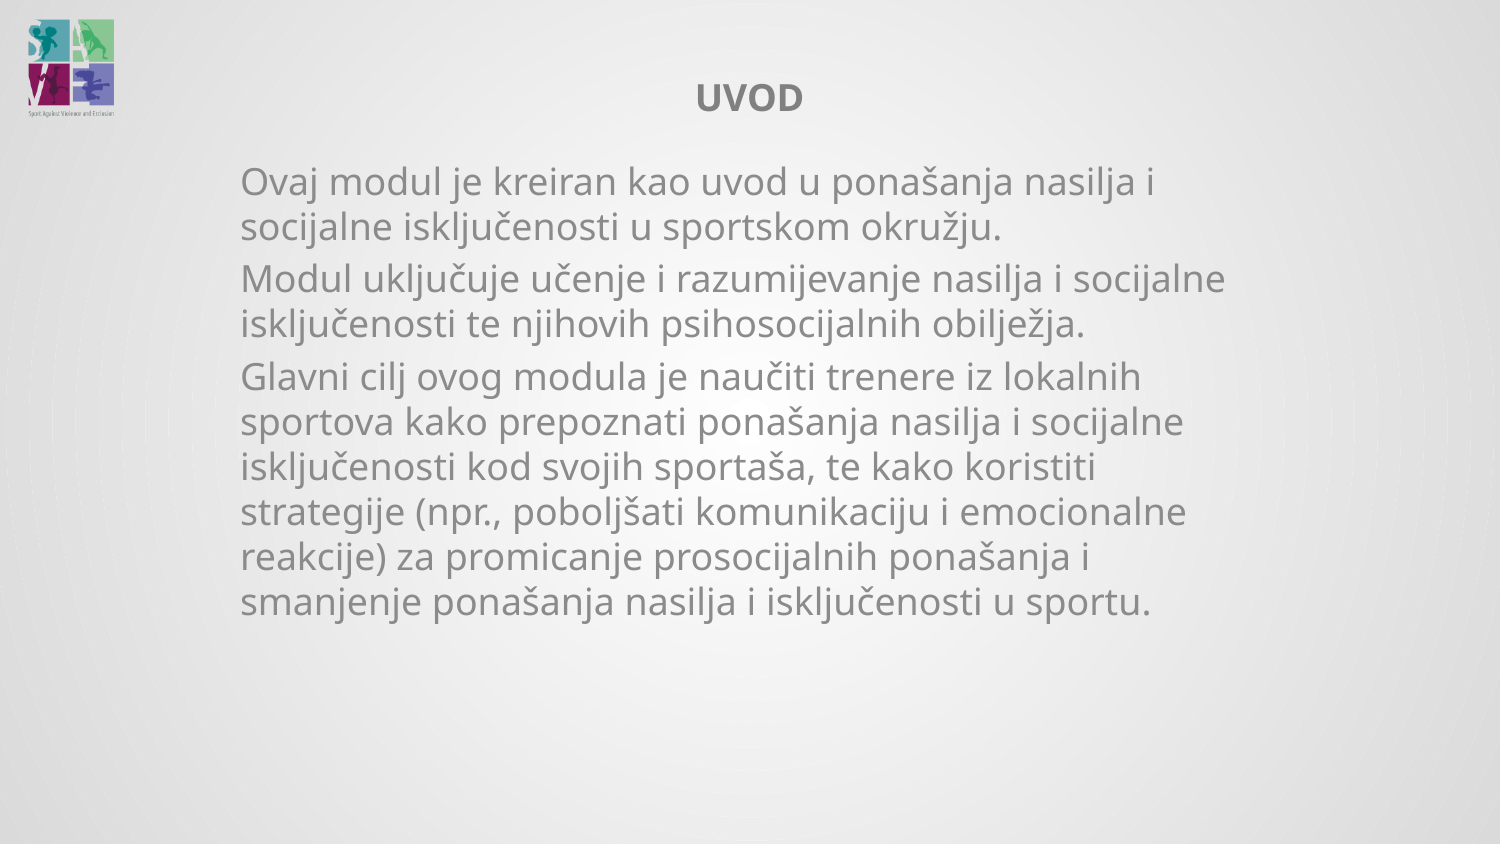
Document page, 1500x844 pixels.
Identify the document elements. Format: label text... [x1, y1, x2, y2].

subtitle Ovaj modul je kreiran kao uvod u ponašanja nasilja i socijalne isključenosti u sportskom okružju. Modul uključuje učenje i razumijevanje nasilja i socijalne isključenosti te njihovih psihosocijalnih obilježja. Glavni cilj ovog modula je naučiti trenere iz lokalnih sportova kako prepoznati ponašanja nasilja i socijalne isključenosti kod svojih sportaša, te kako koristiti strategije (npr., poboljšati komunikaciju i emocionalne reakcije) za promicanje prosocijalnih ponašanja i smanjenje ponašanja nasilja i isključenosti u sportu. [225, 150, 1275, 760]
picture [0, 0, 142, 142]
title UVOD [112, 55, 1388, 127]
